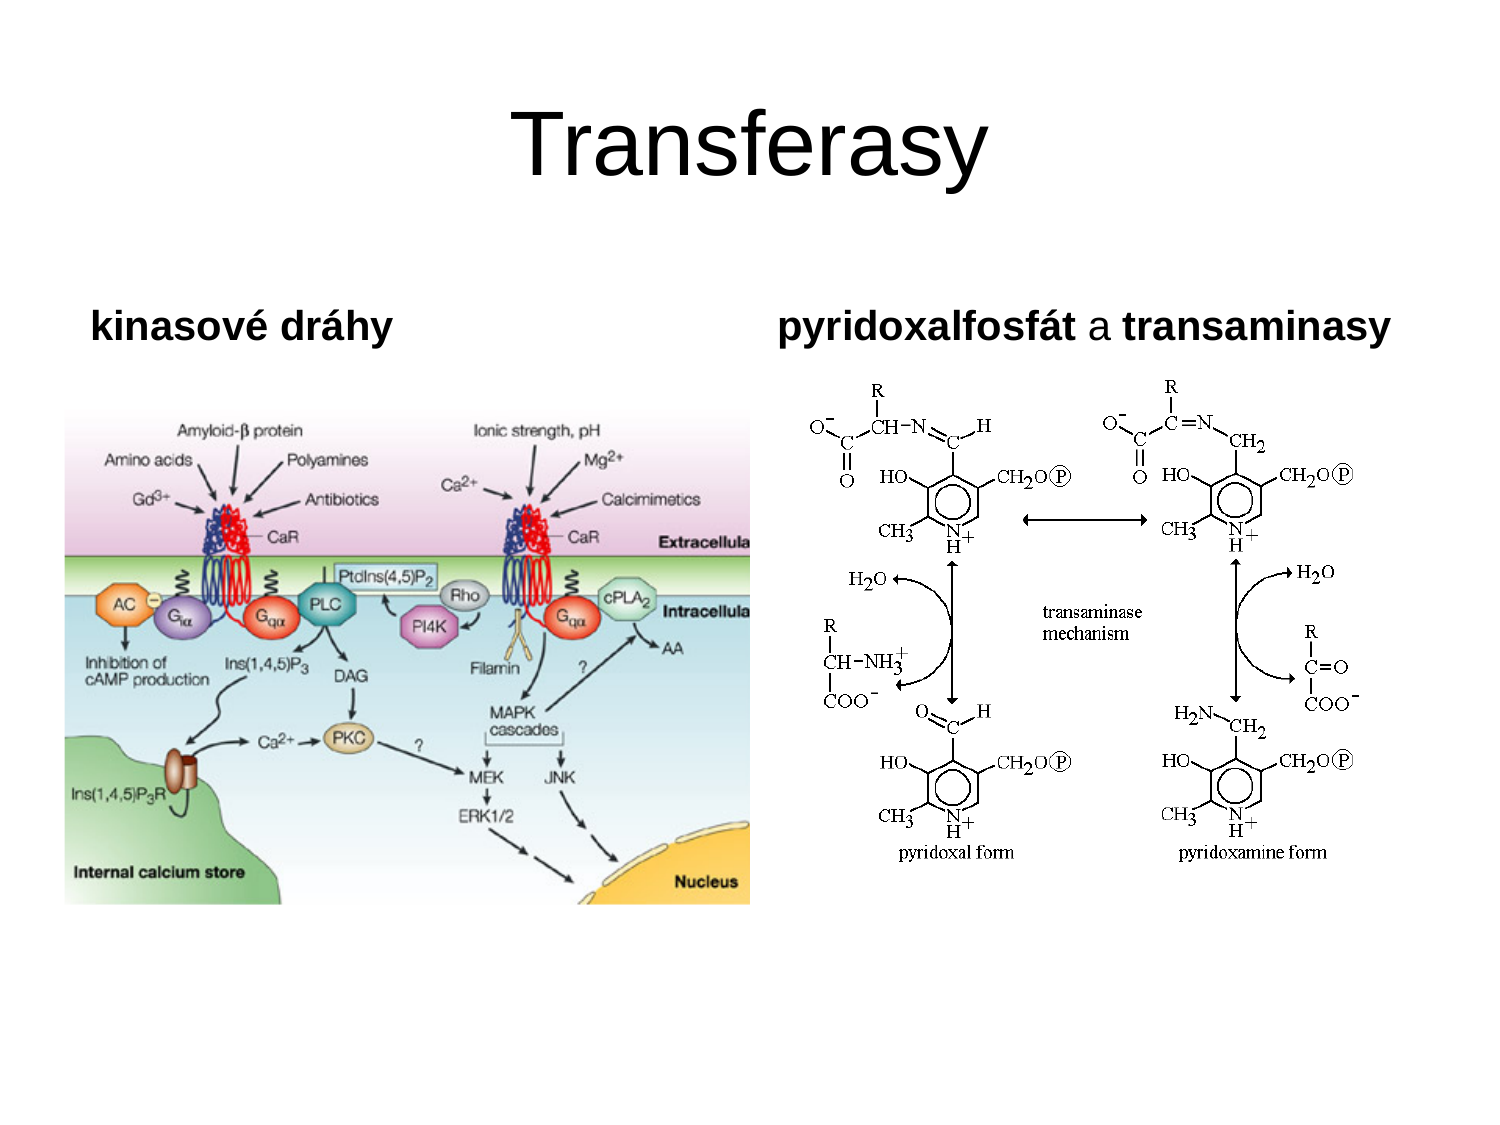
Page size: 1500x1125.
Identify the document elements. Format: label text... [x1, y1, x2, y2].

list pyridoxalfosfát a transaminasy [761, 251, 1425, 357]
picture [808, 373, 1365, 871]
title Transferasy [75, 45, 1425, 233]
picture [64, 373, 751, 905]
list kinasové dráhy [75, 251, 738, 357]
